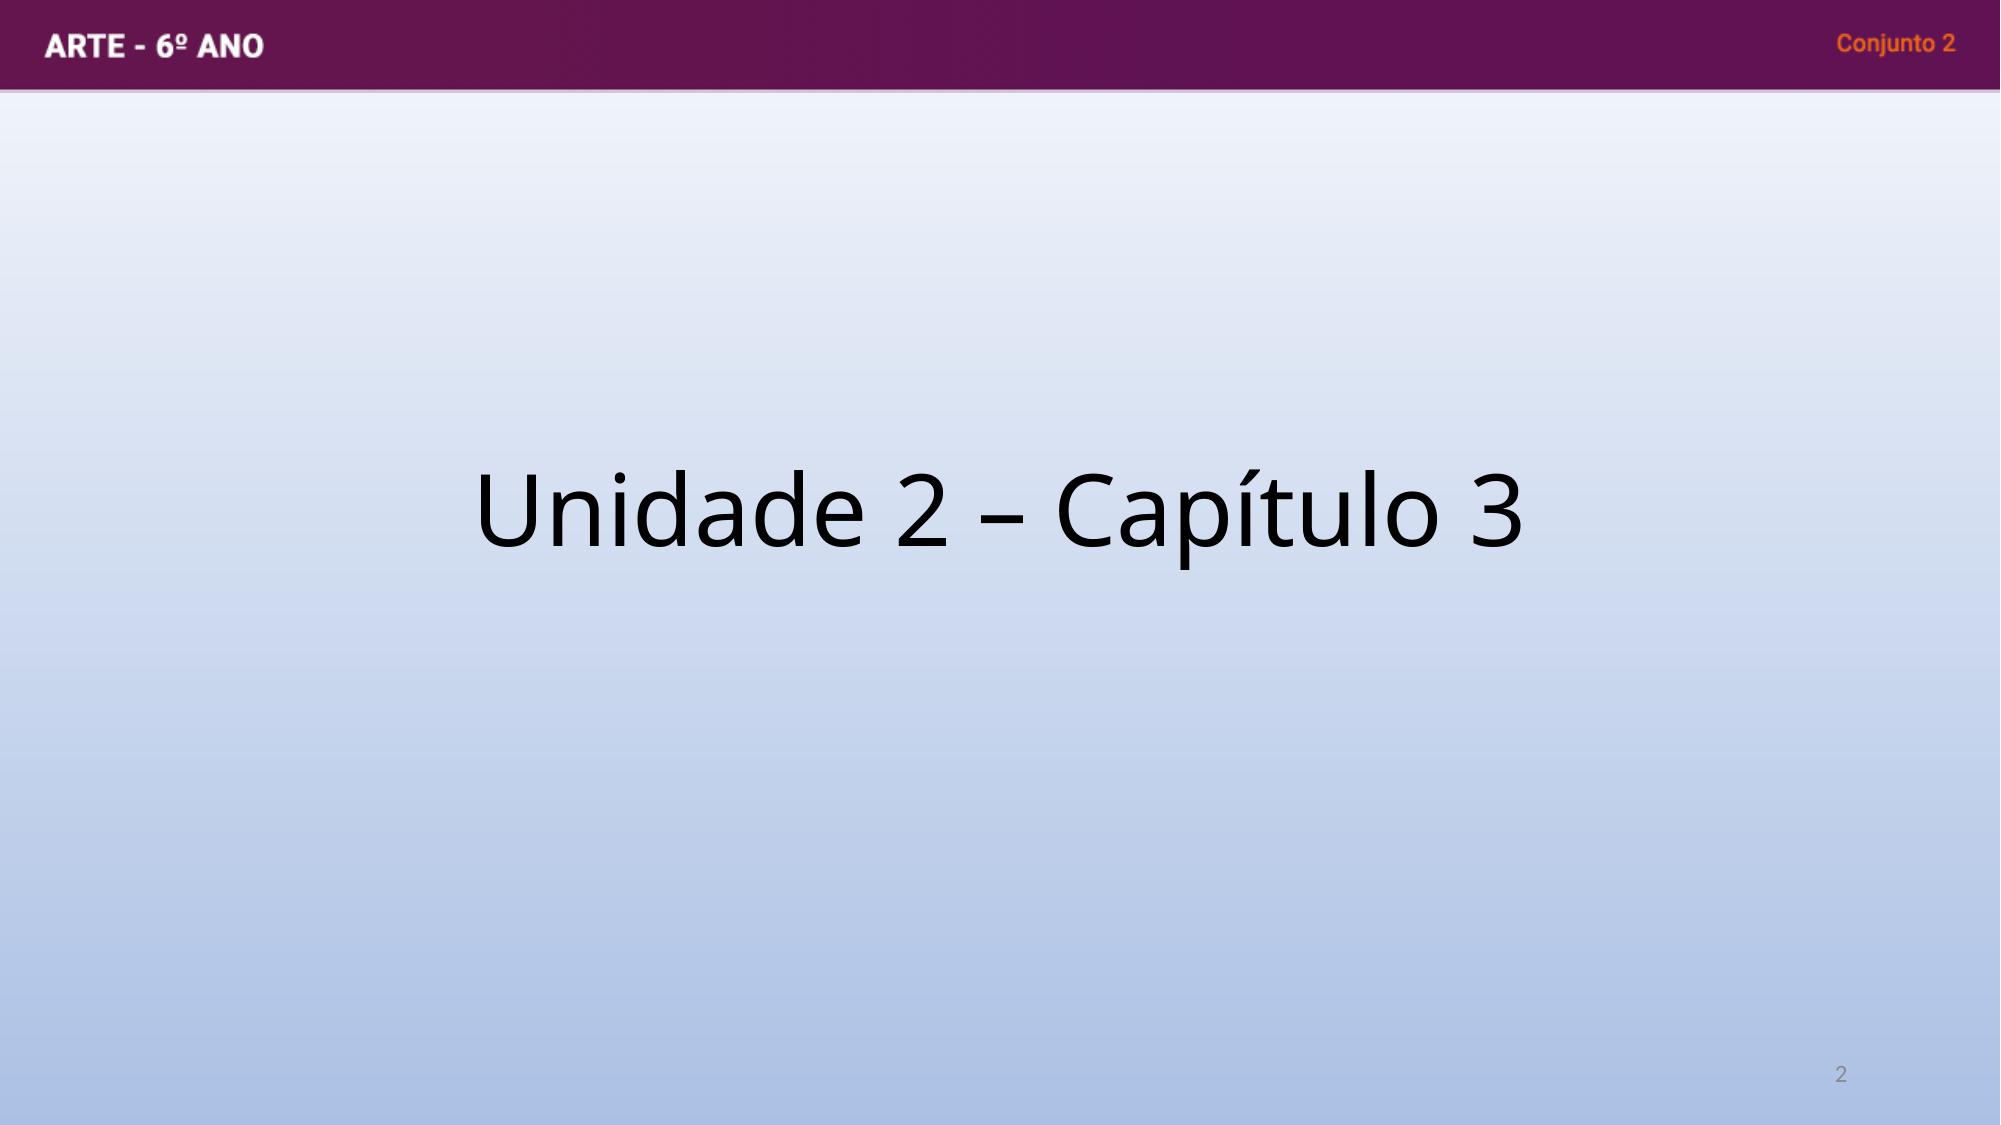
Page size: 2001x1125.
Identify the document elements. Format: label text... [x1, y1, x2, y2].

picture [0, 0, 2000, 93]
slide_number 2 [1412, 1042, 1863, 1103]
title Unidade 2 – Capítulo 3 [249, 184, 1750, 576]
